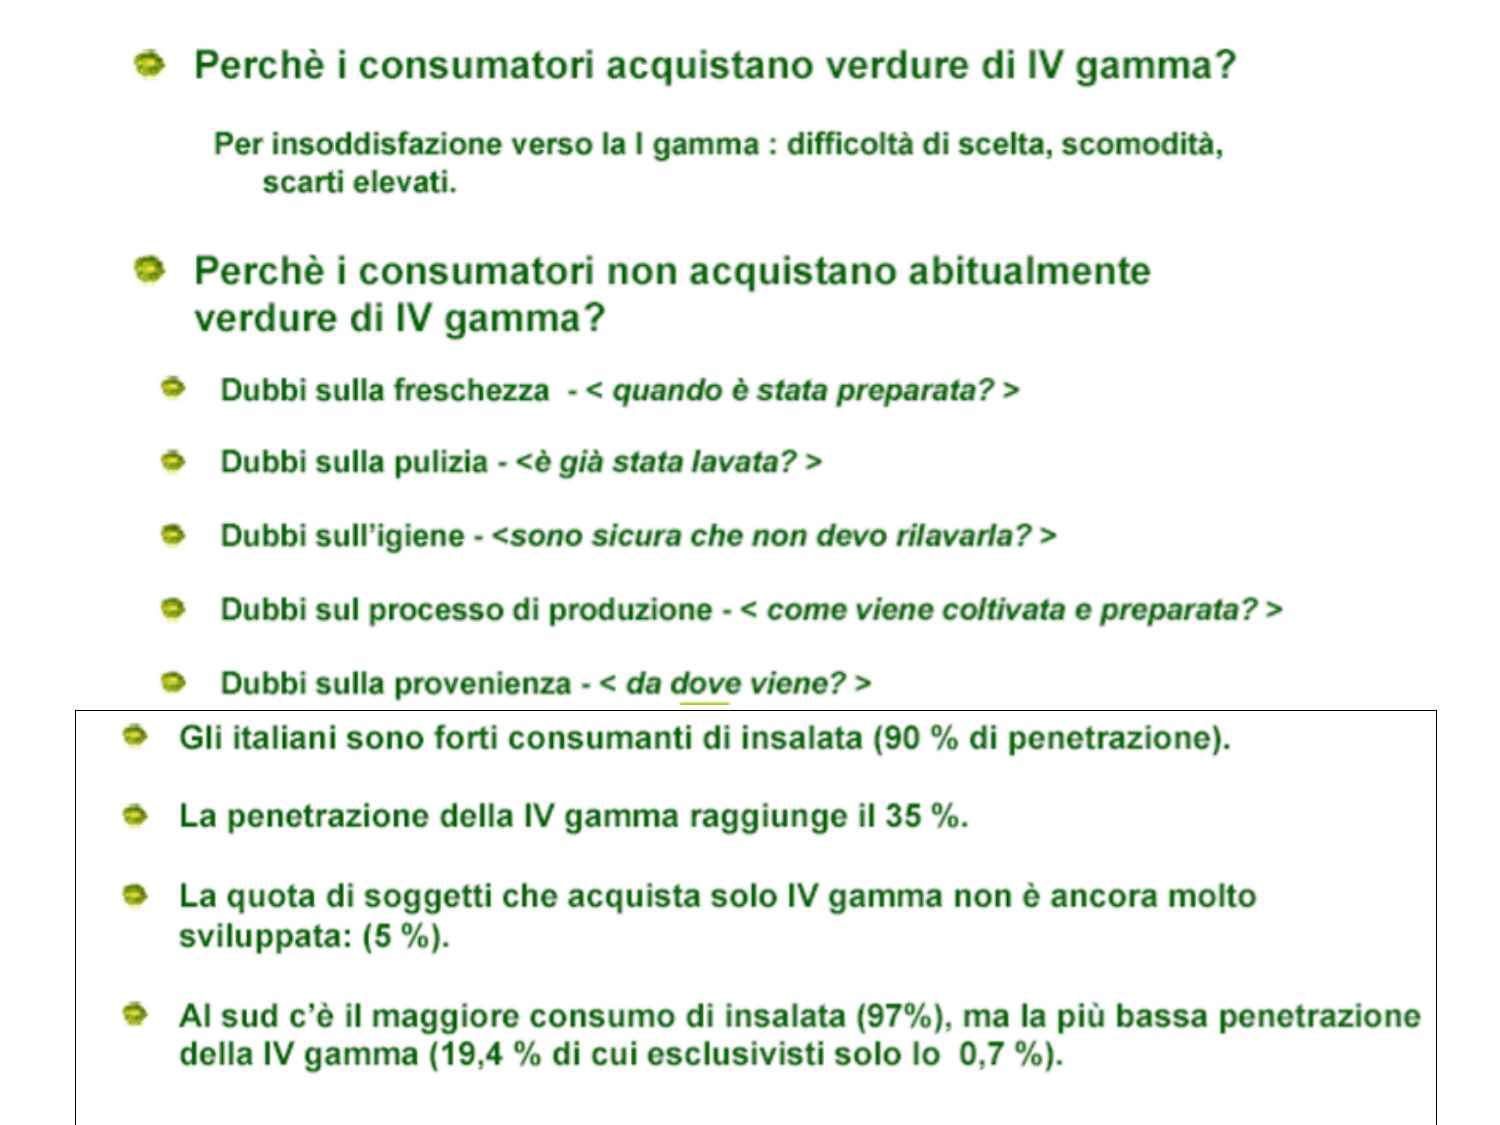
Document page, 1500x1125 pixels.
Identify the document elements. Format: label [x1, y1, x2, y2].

picture [75, 710, 1437, 1125]
picture [68, 4, 1353, 705]
